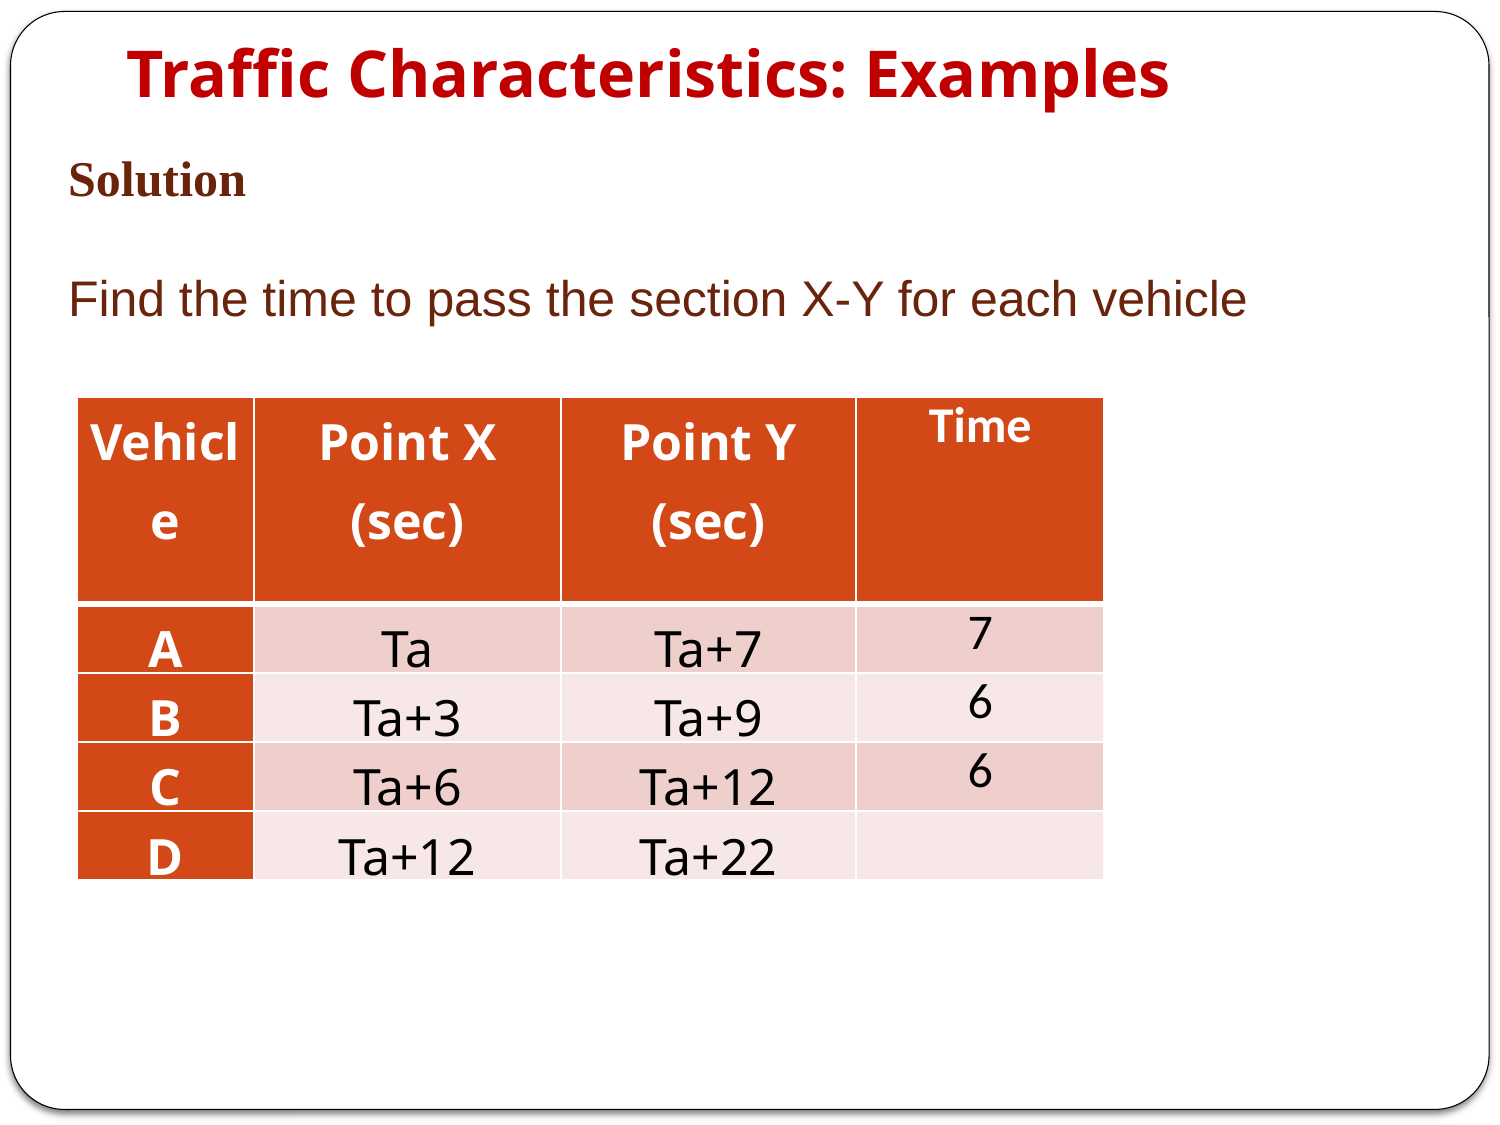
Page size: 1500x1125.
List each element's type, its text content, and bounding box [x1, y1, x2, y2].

title Traffic Characteristics: Examples [112, 25, 1394, 126]
table_header Point Y (sec) [562, 398, 855, 601]
table_cell Ta+22 [562, 812, 855, 879]
text_box Solution Find the time to pass the section X-Y for each vehicle [53, 138, 1447, 454]
table_cell Ta+9 [562, 674, 855, 741]
table_cell Ta+7 [562, 607, 855, 672]
table_cell Ta [255, 607, 560, 672]
table_cell C [78, 743, 253, 810]
table_cell D [78, 812, 253, 879]
table_cell A [78, 607, 253, 672]
table_header Vehicle [78, 398, 253, 601]
table_cell B [78, 674, 253, 741]
table_cell Ta+6 [255, 743, 560, 810]
table_cell 6 [857, 743, 1103, 810]
table_cell 6 [857, 674, 1103, 741]
table_header Point X (sec) [255, 398, 560, 601]
table_cell Ta+12 [562, 743, 855, 810]
table_cell Ta+12 [255, 812, 560, 879]
table_cell Ta+3 [255, 674, 560, 741]
table_header Time [857, 398, 1103, 601]
table_cell [857, 812, 1103, 879]
table_cell 7 [857, 607, 1103, 672]
